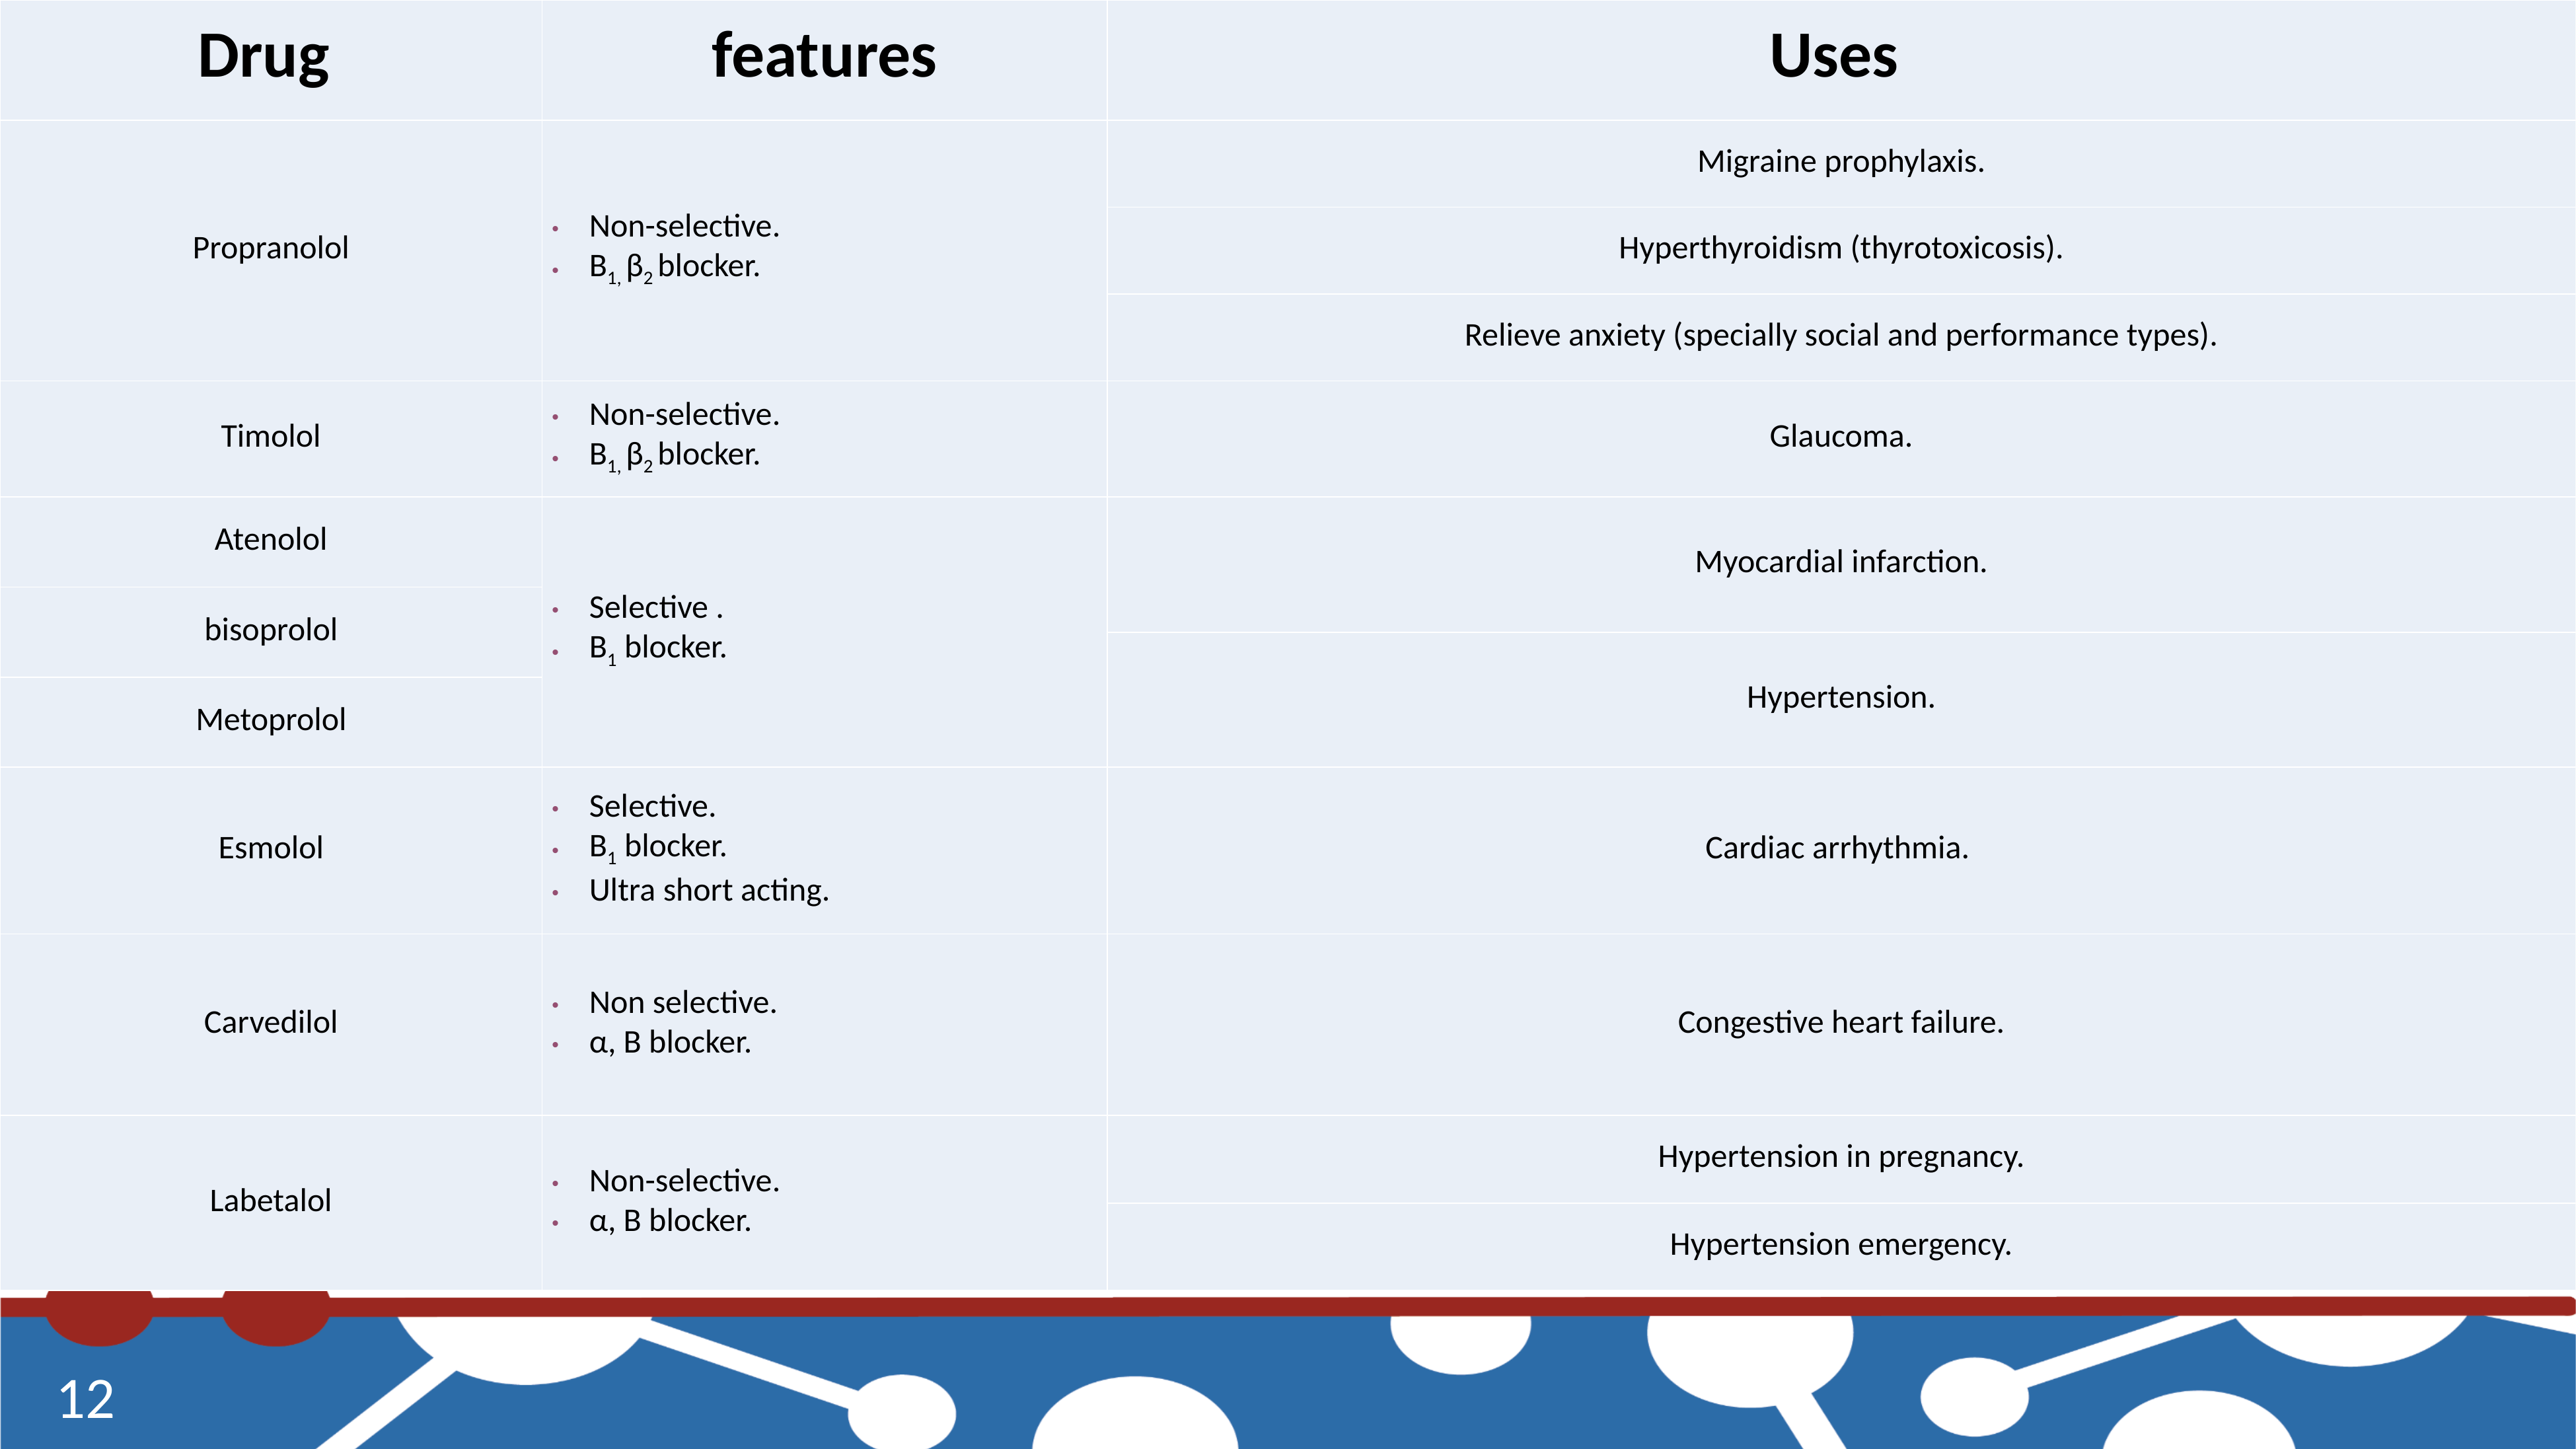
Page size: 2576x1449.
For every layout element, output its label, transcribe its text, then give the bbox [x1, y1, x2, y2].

table_cell Selective. Β1 blocker. Ultra short acting. [542, 768, 1107, 934]
table_cell Non selective. α, B blocker. [542, 934, 1107, 1115]
table_cell Migraine prophylaxis. [1108, 121, 2575, 207]
table_cell Congestive heart failure. [1108, 934, 2575, 1115]
table_cell Relieve anxiety (specially social and performance types). [1108, 295, 2575, 381]
table_cell bisoprolol [1, 587, 542, 677]
table_cell Hypertension emergency. [1108, 1204, 2575, 1290]
table_header Drug [1, 1, 542, 120]
table_header features [542, 1, 1107, 120]
table_cell Propranolol [1, 121, 542, 381]
table_cell Non-selective. α, B blocker. [542, 1116, 1107, 1290]
table_cell Labetalol [1, 1116, 542, 1290]
table_cell Cardiac arrhythmia. [1108, 768, 2575, 934]
picture [3, 1291, 2573, 1449]
table_header Uses [1108, 1, 2575, 120]
table_cell Non-selective. Β1, β2 blocker. [542, 381, 1107, 496]
table_cell Hyperthyroidism (thyrotoxicosis). [1108, 207, 2575, 293]
table_cell Non-selective. Β1, β2 blocker. [542, 121, 1107, 381]
table_cell Hypertension in pregnancy. [1108, 1116, 2575, 1203]
table_cell Glaucoma. [1108, 381, 2575, 496]
table_cell Myocardial infarction. [1108, 498, 2575, 632]
table_cell Metoprolol [1, 678, 542, 766]
table_cell Hypertension. [1108, 633, 2575, 766]
table_cell Selective . Β1 blocker. [542, 498, 1107, 766]
table_cell Esmolol [1, 768, 542, 934]
table_cell Timolol [1, 381, 542, 496]
table_cell Carvedilol [1, 934, 542, 1115]
table_cell Atenolol [1, 498, 542, 587]
